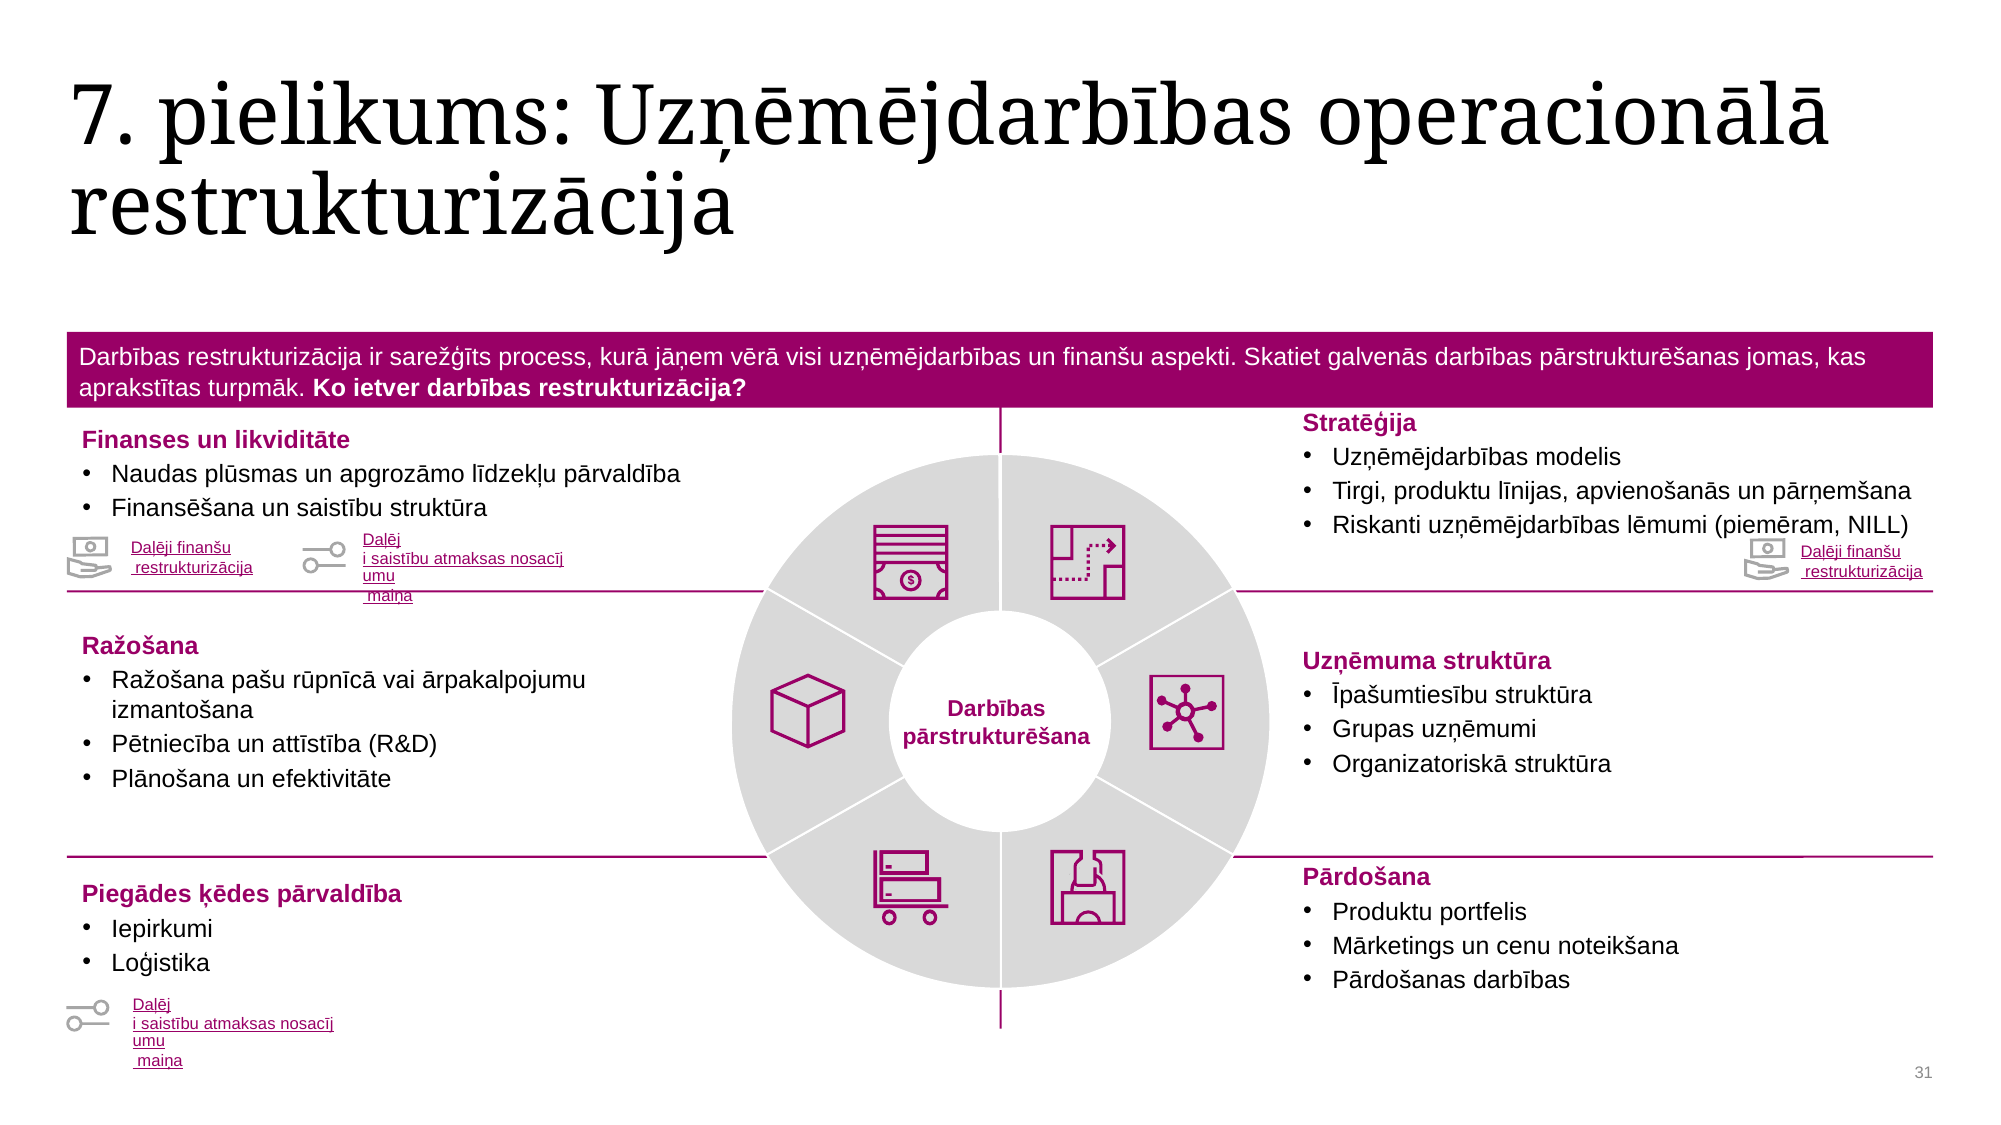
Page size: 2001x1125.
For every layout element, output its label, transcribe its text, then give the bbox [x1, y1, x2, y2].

text_box [66, 1015, 110, 1032]
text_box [1149, 674, 1225, 750]
text_box [302, 541, 346, 558]
title 7. pielikums: Uzņēmējdarbības operacionālā restrukturizācija [69, 54, 1933, 272]
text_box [1744, 538, 1790, 581]
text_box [66, 591, 729, 857]
slide_number 31 [1483, 1061, 1933, 1082]
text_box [1050, 849, 1126, 925]
text_box Daļēji finanšu restrukturizācija [124, 530, 296, 587]
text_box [729, 453, 1271, 989]
text_box Daļēji finanšu restrukturizācija [1794, 534, 1966, 591]
text_box Daļēji saistību atmaksas nosacījumu maiņa [126, 994, 341, 1052]
text_box [66, 999, 110, 1016]
text_box Finanses un likviditāte Naudas plūsmas un apgrozāmo līdzekļu pārvaldība Finansēšana un saistību struktūra [67, 408, 706, 545]
text_box Stratēģija Uzņēmējdarbības modelis Tirgi, produktu līnijas, apvienošanās un pārņemšana Riskanti uzņēmējdarbības lēmumi (piemēram, NILL) [1287, 408, 1933, 545]
text_box Darbības restrukturizācija ir sarežģīts process, kurā jāņem vērā visi uzņēmējdarbības un finanšu aspekti. Skatiet galvenās darbības pārstrukturēšanas jomas, kas aprakstītas turpmāk. Ko ietver darbības restrukturizācija? [66, 331, 1933, 408]
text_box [66, 536, 113, 579]
text_box Daļēji saistību atmaksas nosacījumu maiņa [356, 530, 571, 587]
text_box Piegādes ķēdes pārvaldība Iepirkumi Loģistika [67, 857, 706, 1000]
text_box [302, 557, 346, 574]
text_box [1271, 591, 1933, 857]
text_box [873, 850, 949, 926]
text_box Pārdošana Produktu portfelis Mārketings un cenu noteikšana Pārdošanas darbības [1287, 857, 1933, 1000]
